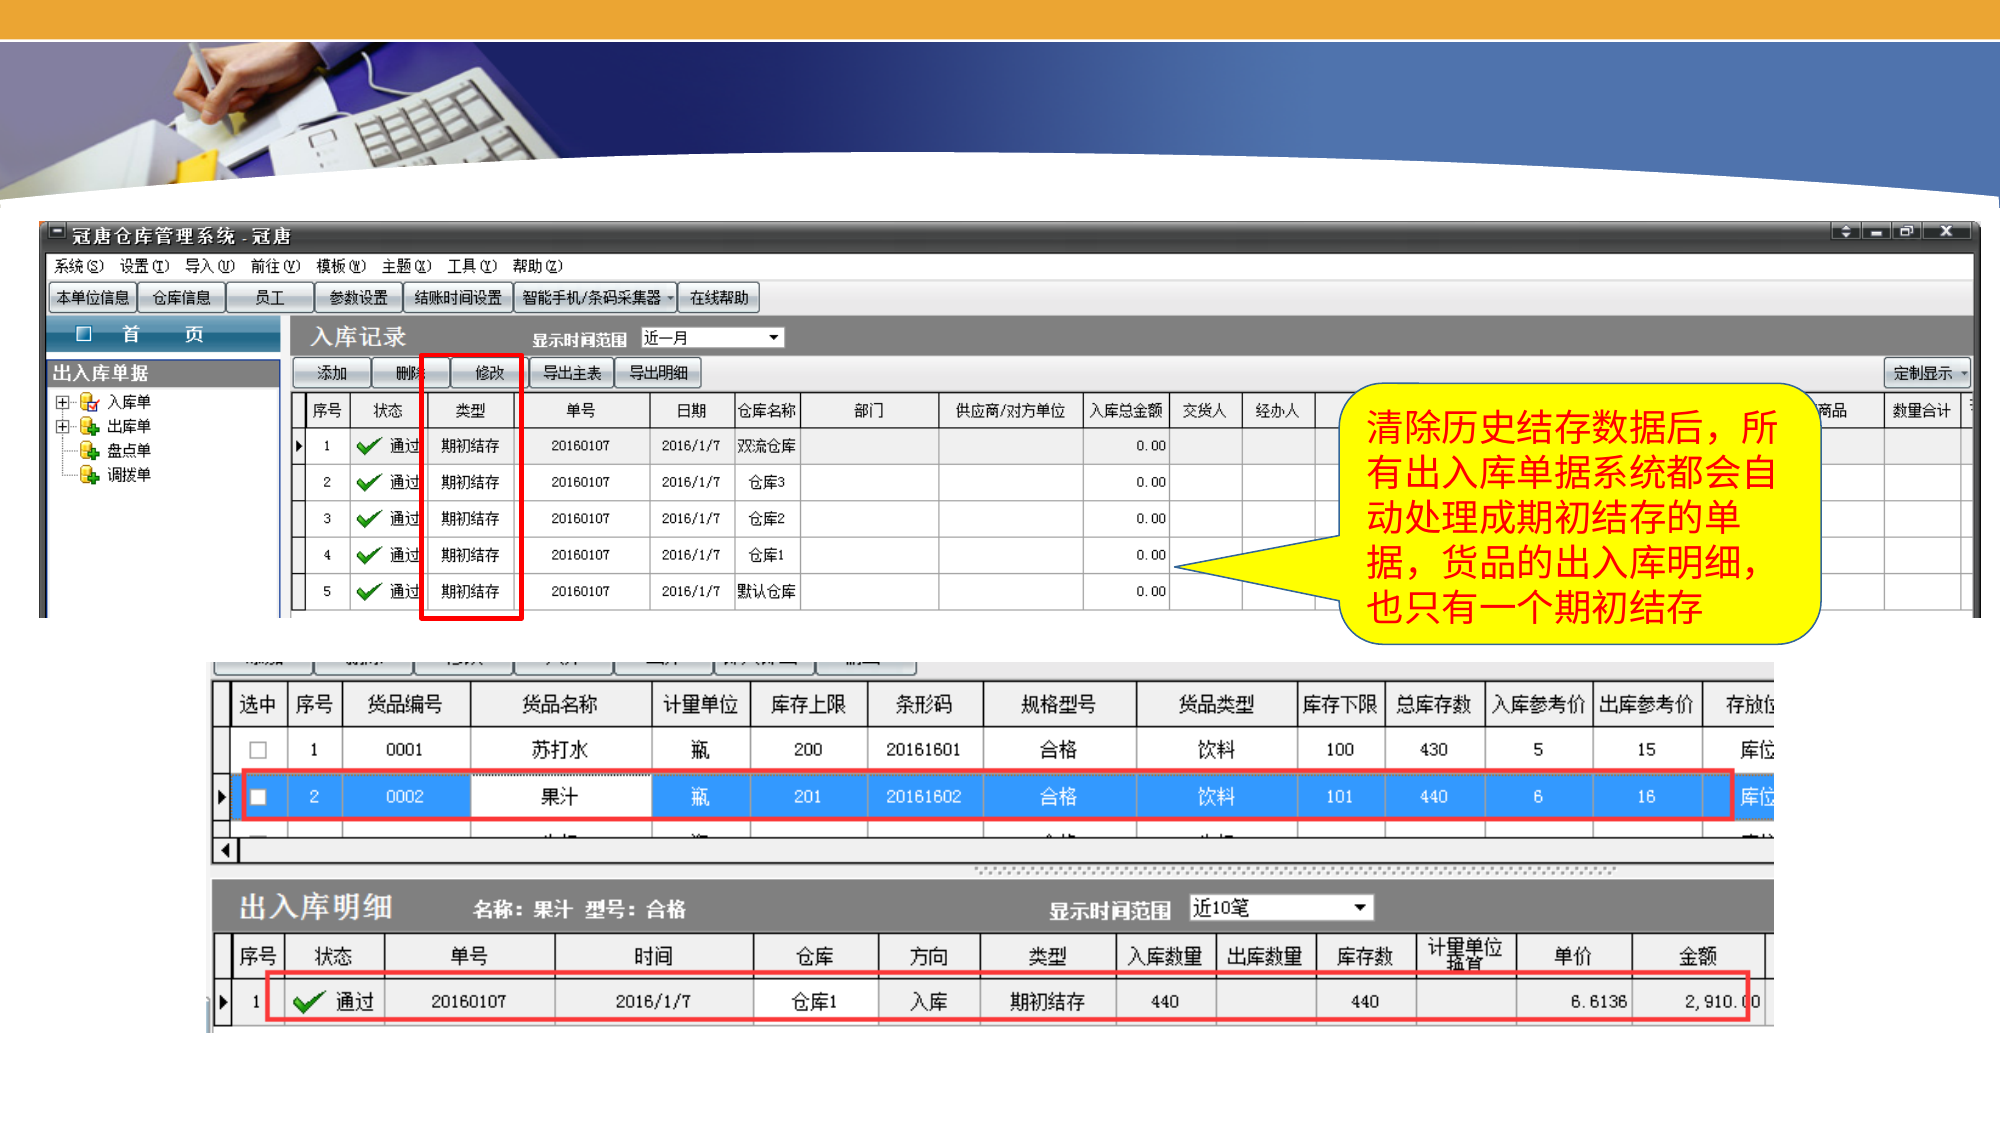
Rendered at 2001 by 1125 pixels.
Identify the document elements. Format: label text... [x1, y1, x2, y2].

picture [39, 220, 1981, 619]
picture [0, 42, 2000, 204]
text_box 清除历史结存数据后，所有出入库单据系统都会自动处理成期初结存的单据，货品的出入库明细，也只有一个期初结存 [1349, 629, 1811, 645]
picture [206, 662, 1774, 1034]
